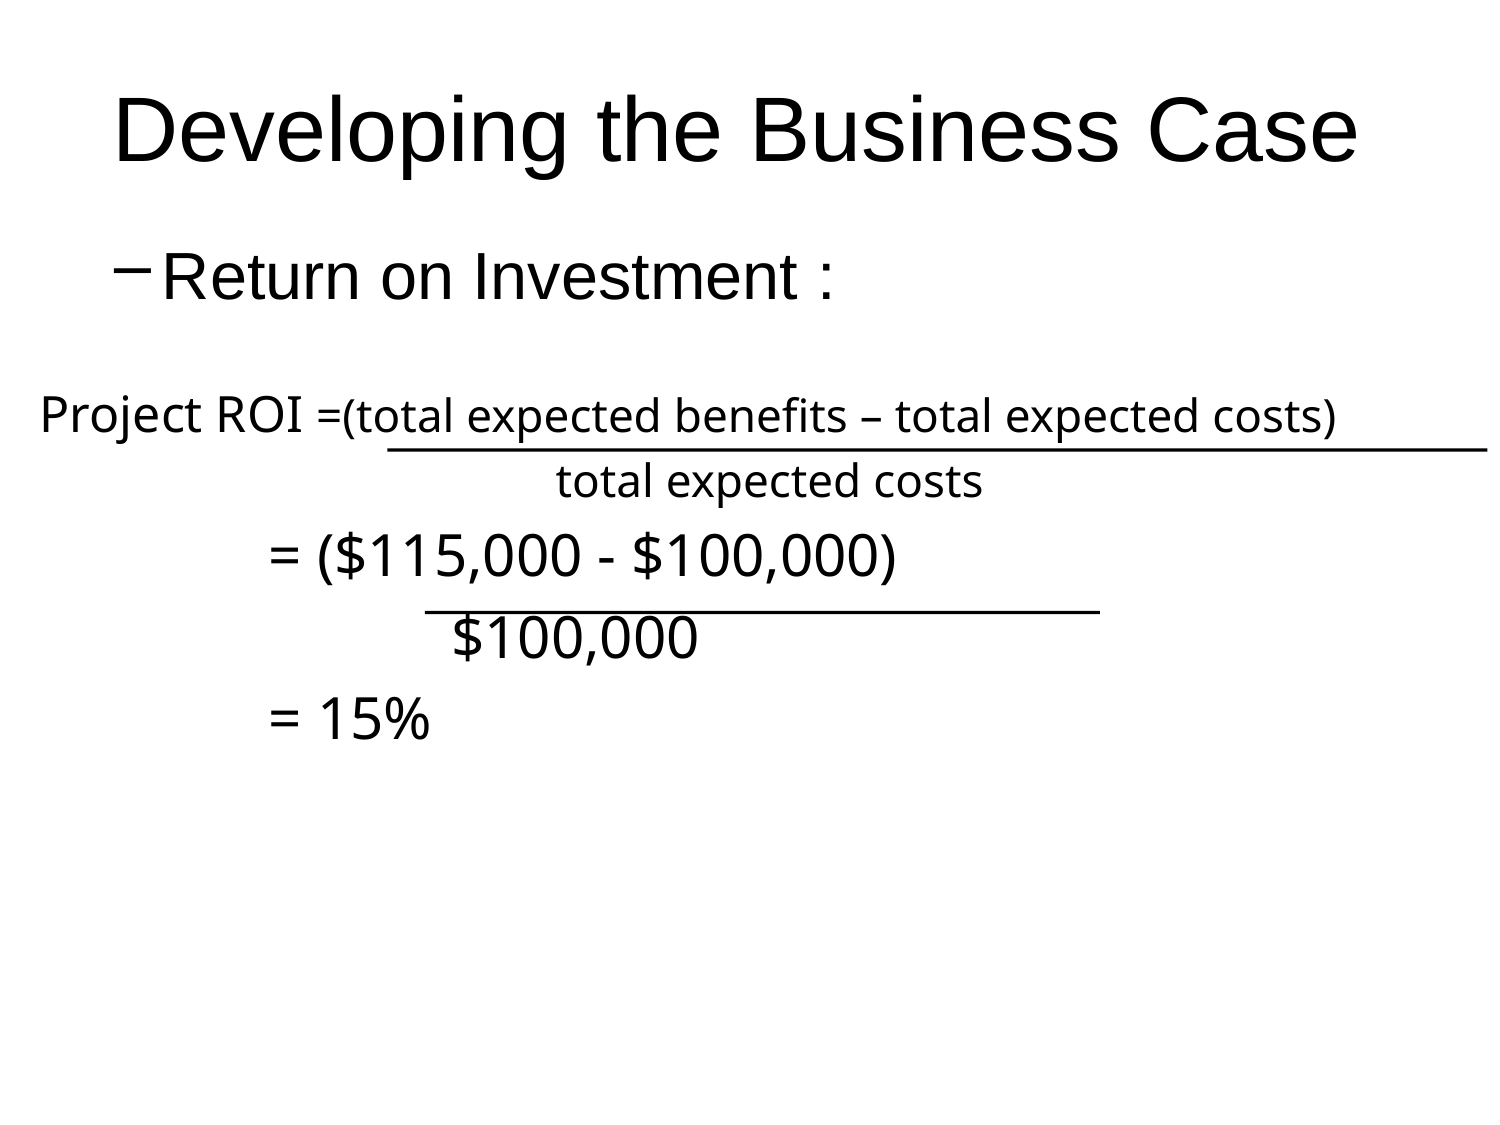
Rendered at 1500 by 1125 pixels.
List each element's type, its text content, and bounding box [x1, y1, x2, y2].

title Developing the Business Case [87, 50, 1388, 200]
list Return on Investment : [24, 224, 1413, 374]
text_box Project ROI =(total expected benefits – total expected costs) total expected costs = ($115,000 - $100,000) $100,000 = 15% [24, 374, 1500, 963]
